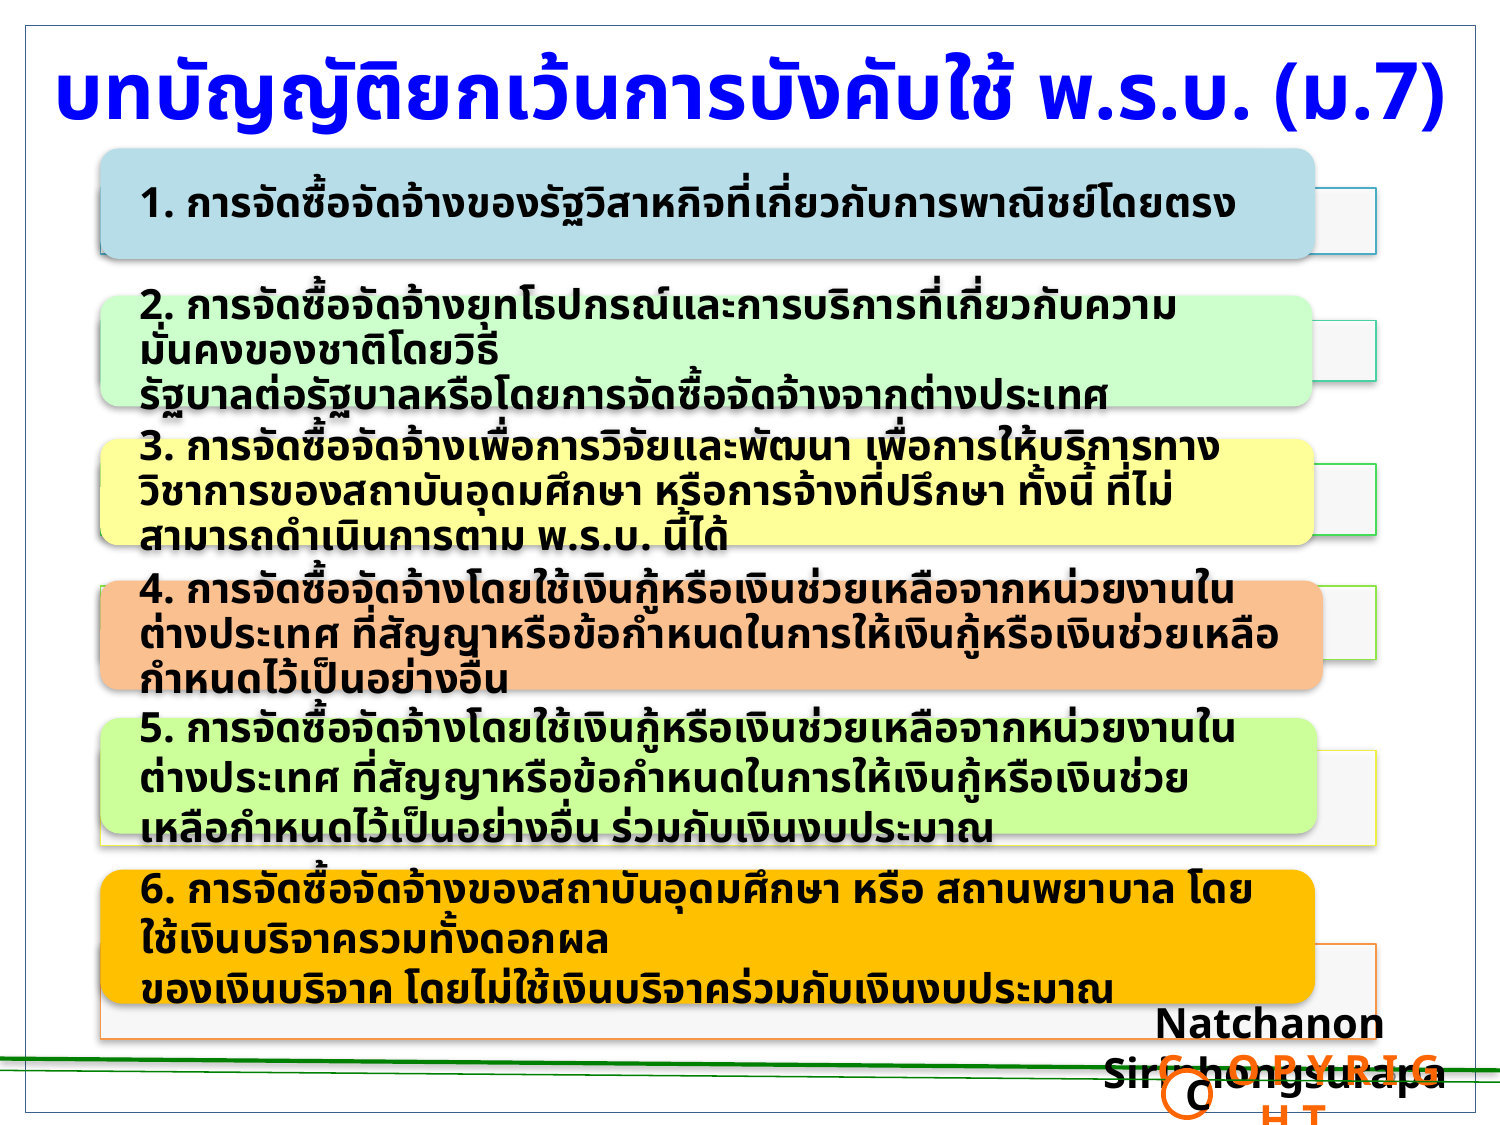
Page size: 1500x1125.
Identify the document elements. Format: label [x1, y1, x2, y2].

text_box [0, 1022, 1500, 1118]
text_box [100, 113, 1377, 1021]
text_box [23, 23, 1477, 1021]
